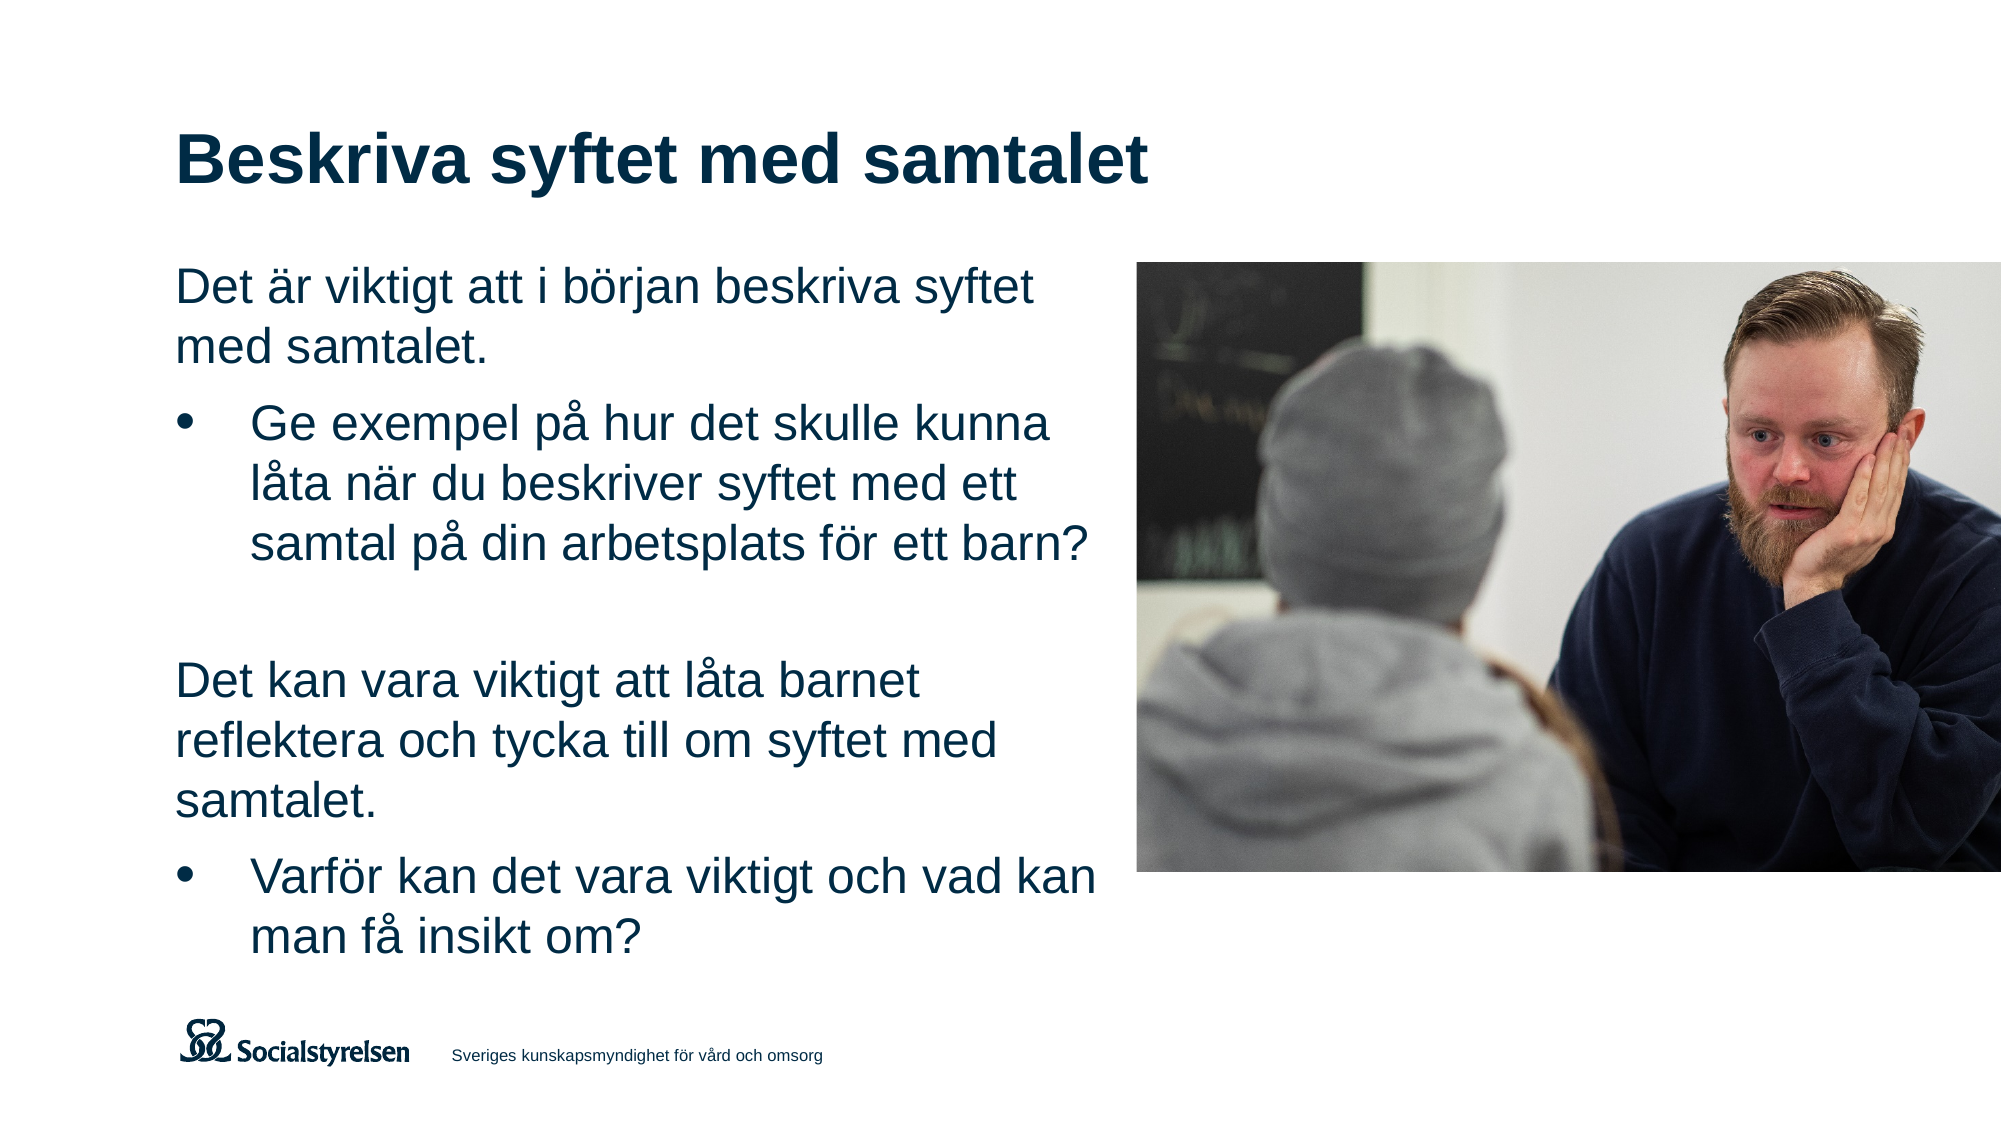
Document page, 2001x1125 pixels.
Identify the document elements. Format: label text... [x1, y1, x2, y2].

picture [1136, 262, 2001, 872]
list Det är viktigt att i början beskriva syftet med samtalet. Ge exempel på hur det skulle kunna låta när du beskriver syftet med ett samtal på din arbetsplats för ett barn? Det kan vara viktigt att låta barnet reflektera och tycka till om syftet med samtalet. Varför kan det vara viktigt och vad kan man få insikt om? [175, 253, 1137, 962]
footer Sveriges kunskapsmyndighet för vård och omsorg [451, 1032, 1338, 1077]
title Beskriva syftet med samtalet [175, 112, 1697, 261]
